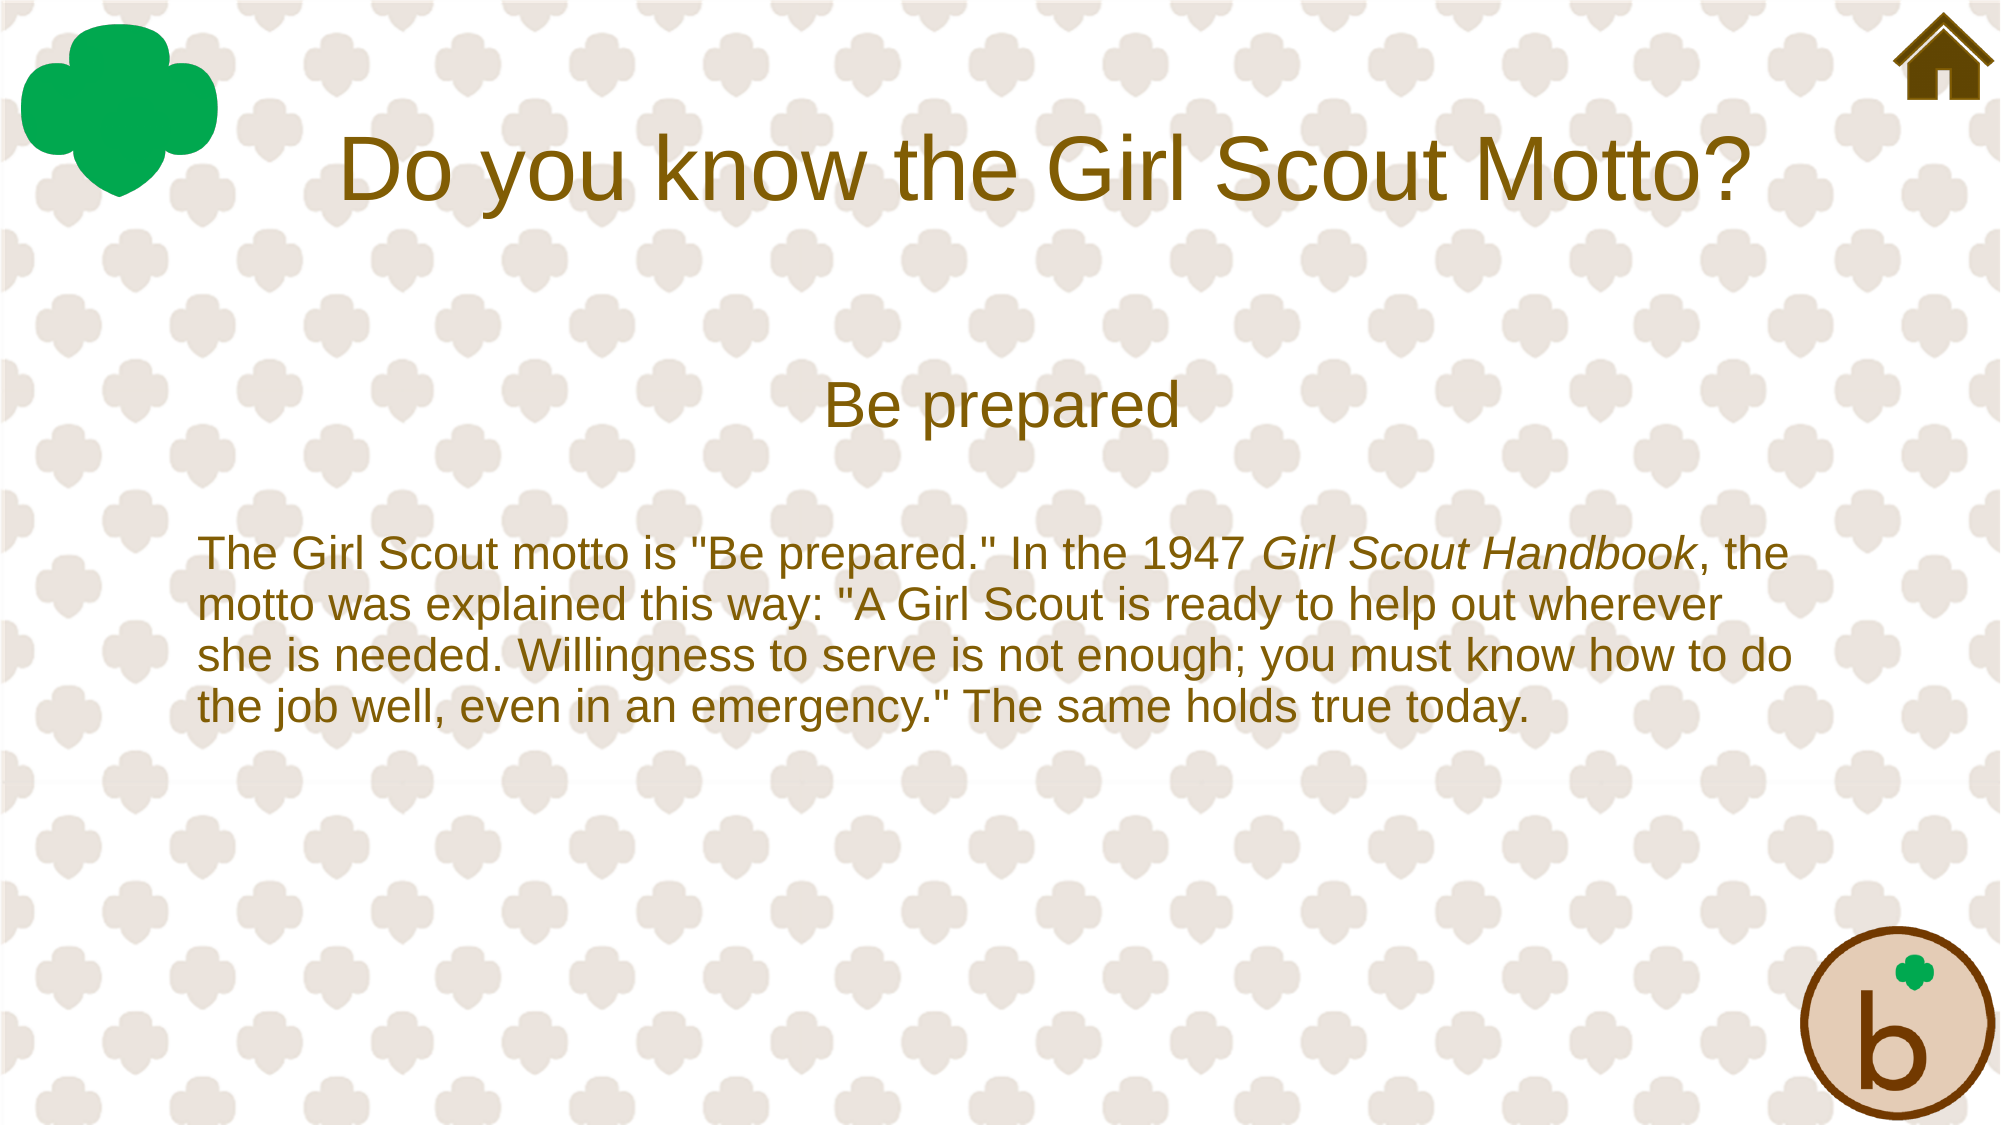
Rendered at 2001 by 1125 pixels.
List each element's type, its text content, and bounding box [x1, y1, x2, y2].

title Do you know the Girl Scout Motto? [184, 62, 1910, 280]
list Be prepared The Girl Scout motto is "Be prepared." In the 1947 Girl Scout Handbook, the motto was explained this way: "A Girl Scout is ready to help out wherever she is needed. Willingness to serve is not enough; you must know how to do the job well, even in an emergency." The same holds true today. [182, 364, 1824, 778]
picture [0, 0, 2001, 1125]
